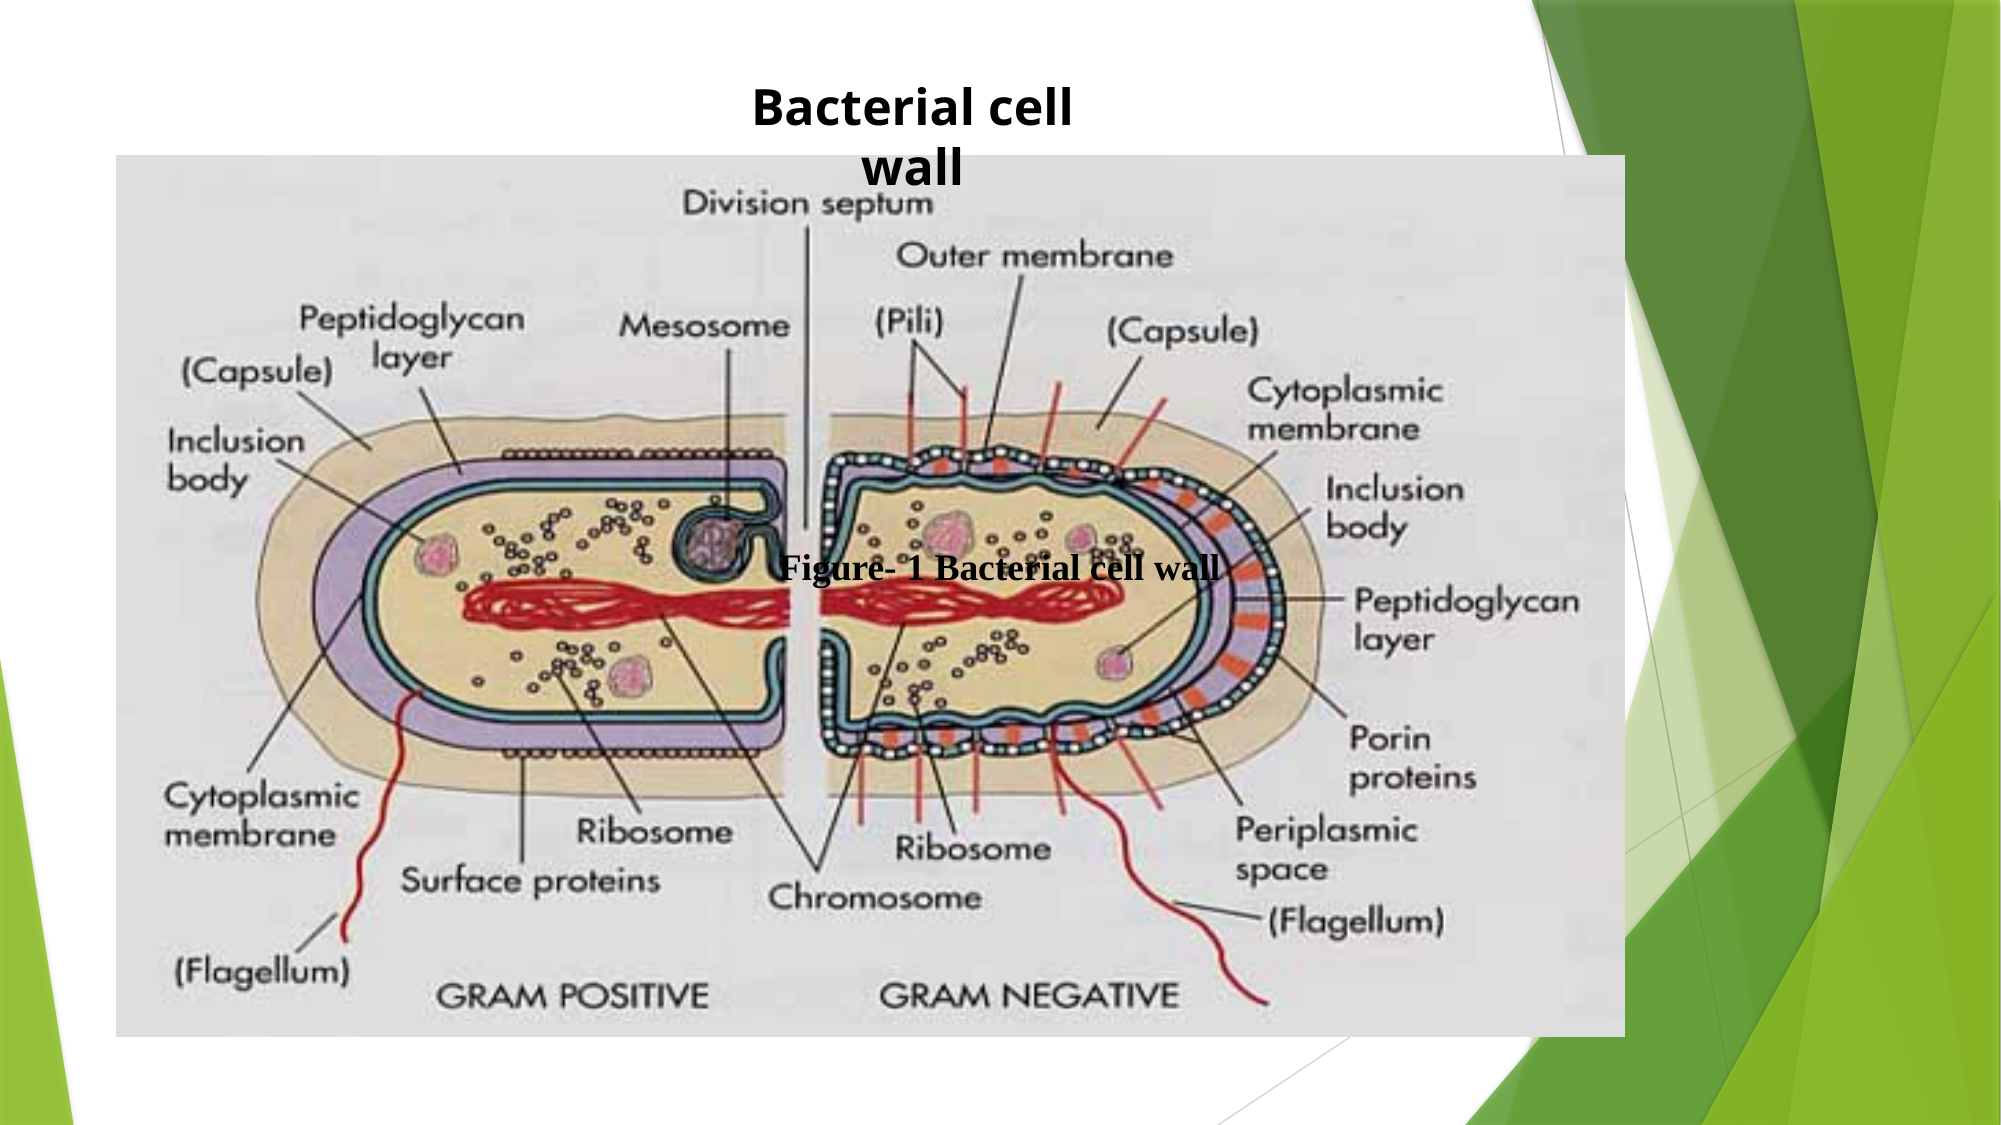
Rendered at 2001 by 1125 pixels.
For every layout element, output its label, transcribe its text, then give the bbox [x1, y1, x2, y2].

picture [115, 155, 1626, 1038]
text_box Bacterial cell wall [680, 67, 1145, 154]
